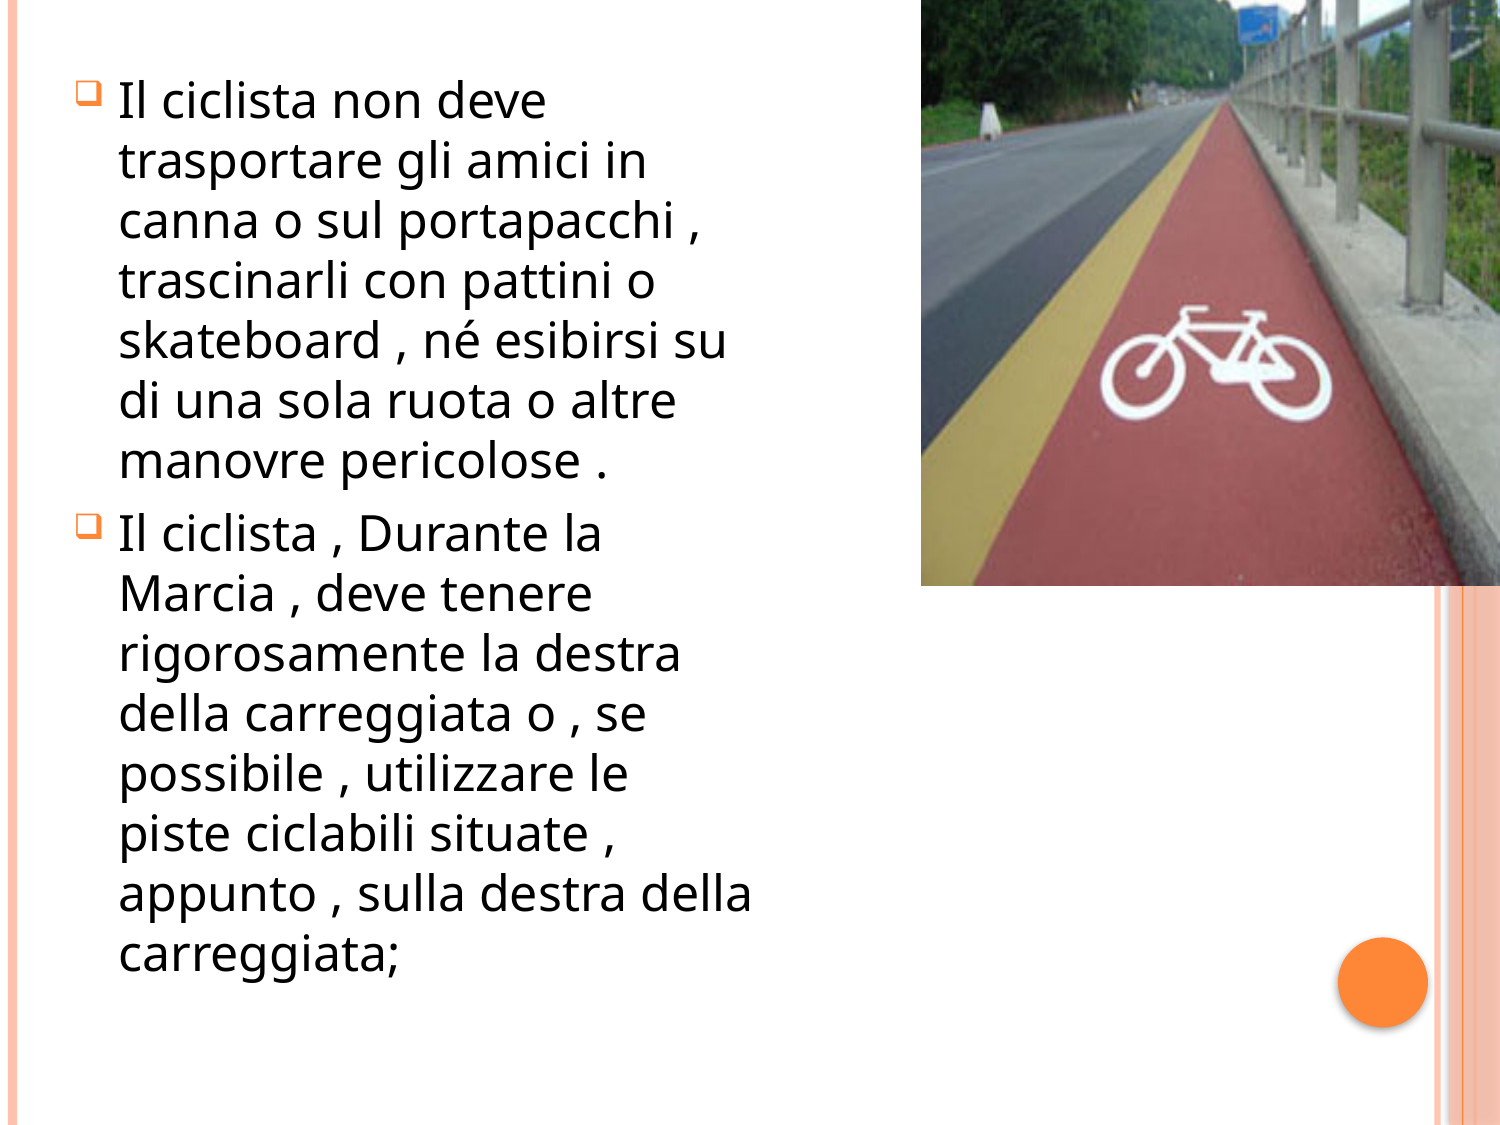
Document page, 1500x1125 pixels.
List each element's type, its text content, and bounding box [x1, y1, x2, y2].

list Il ciclista non deve trasportare gli amici in canna o sul portapacchi , trascinarli con pattini o skateboard , né esibirsi su di una sola ruota o altre manovre pericolose . Il ciclista , Durante la Marcia , deve tenere rigorosamente la destra della carreggiata o , se possibile , utilizzare le piste ciclabili situate , appunto , sulla destra della carreggiata; [58, 61, 771, 1125]
picture [920, 0, 1500, 586]
